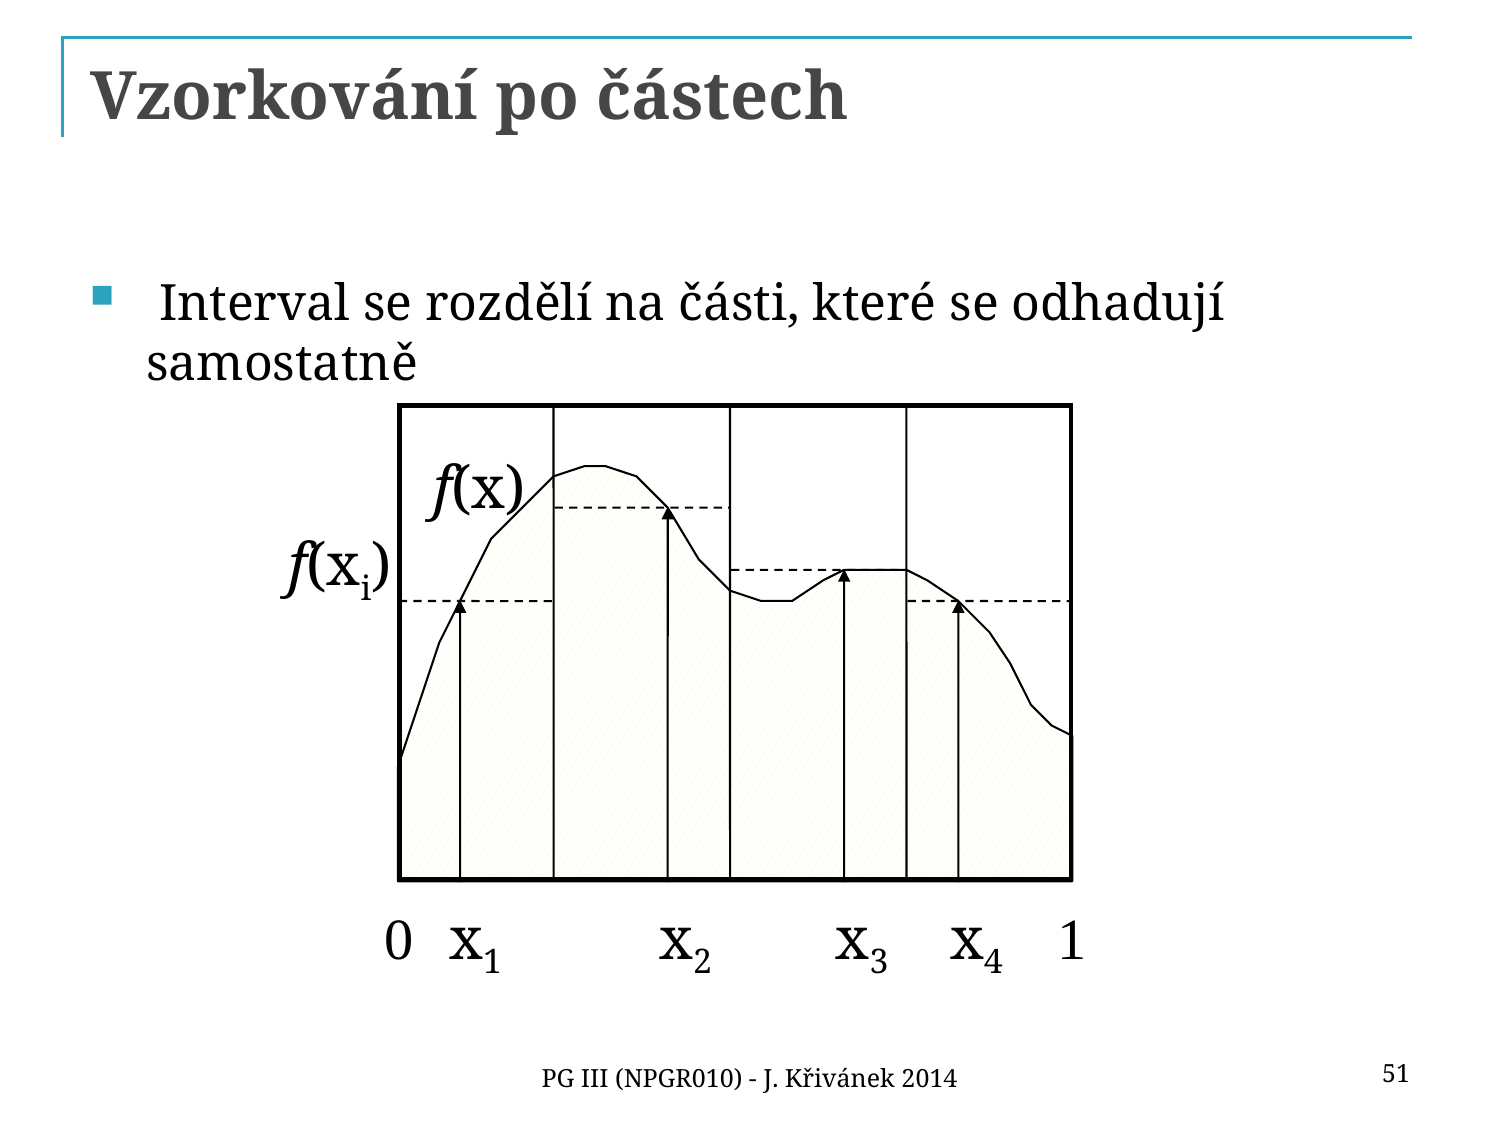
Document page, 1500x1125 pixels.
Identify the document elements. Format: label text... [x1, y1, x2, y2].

footer PG III (NPGR010) - J. Křivánek 2014 [512, 1024, 988, 1101]
list Interval se rozdělí na části, které se odhadují samostatně [74, 262, 1426, 1006]
slide_number 51 [1074, 1023, 1426, 1100]
title Vzorkování po částech [74, 45, 1426, 233]
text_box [272, 404, 1103, 980]
